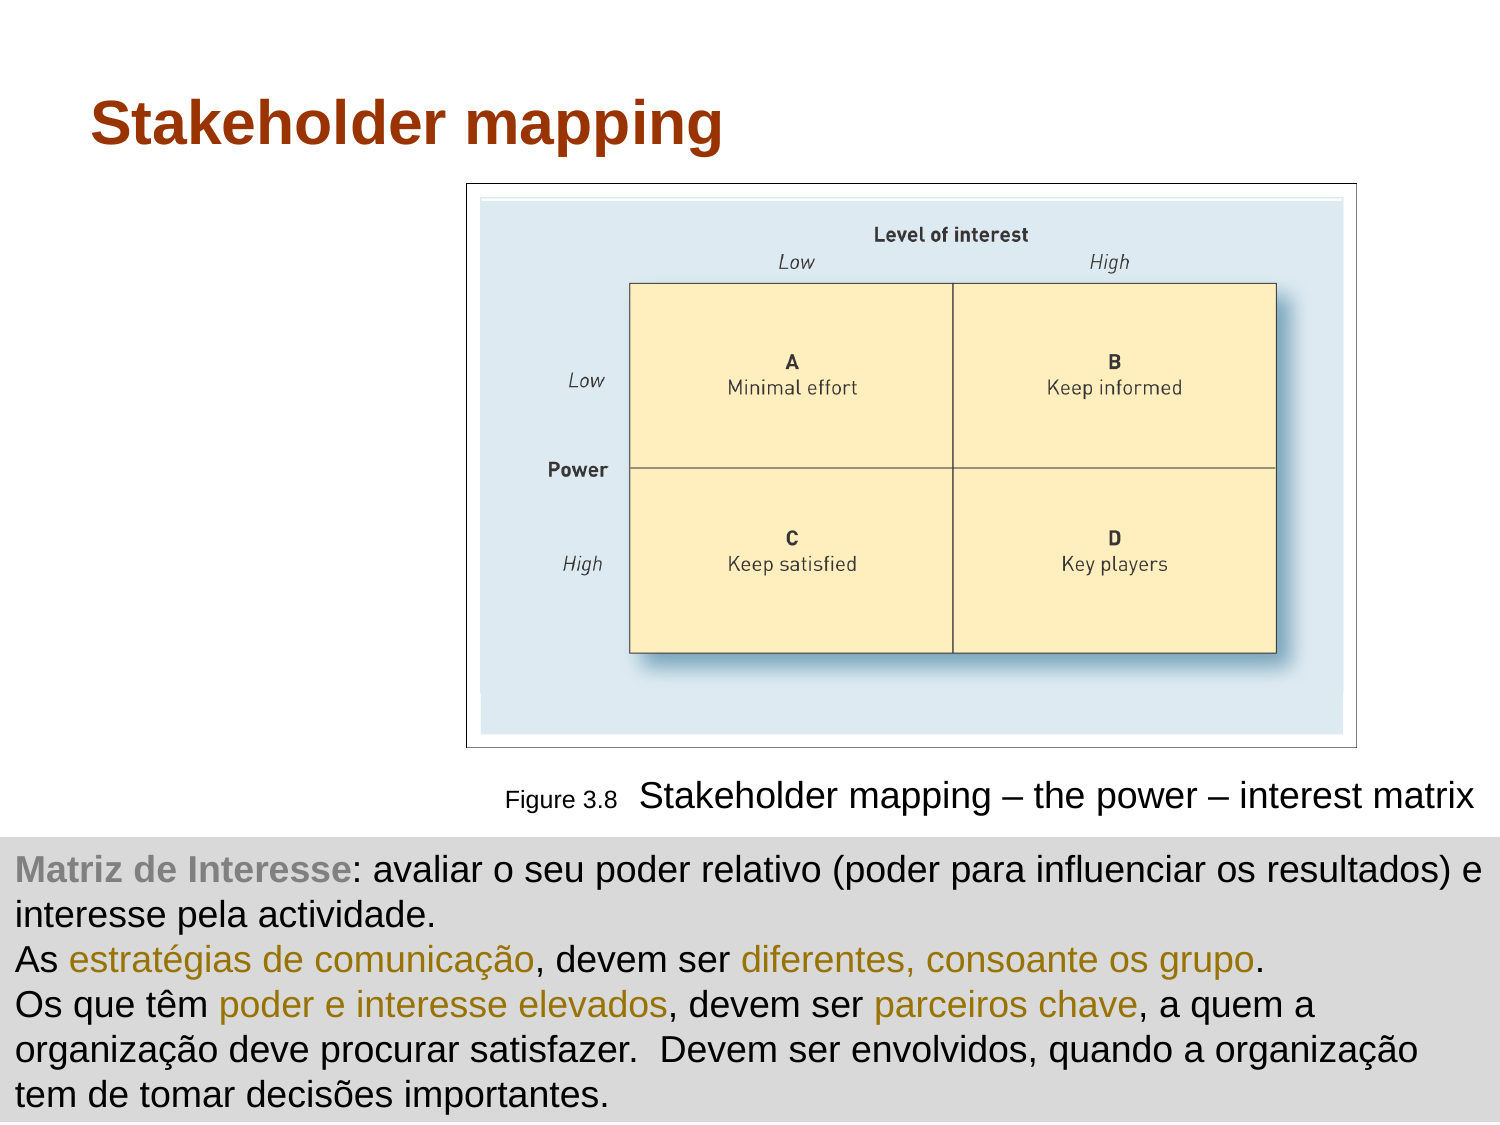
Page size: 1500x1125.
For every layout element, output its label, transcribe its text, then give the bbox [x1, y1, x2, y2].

picture [466, 183, 1357, 748]
text_box Matriz de Interesse: avaliar o seu poder relativo (poder para influenciar os resultados) e interesse pela actividade. As estratégias de comunicação, devem ser diferentes, consoante os grupo. Os que têm poder e interesse elevados, devem ser parceiros chave, a quem a organização deve procurar satisfazer. Devem ser envolvidos, quando a organização tem de tomar decisões importantes. [0, 837, 1500, 1122]
text_box Figure 3.8 Stakeholder mapping – the power – interest matrix [490, 763, 1500, 823]
title Stakeholder mapping [74, 74, 1426, 166]
